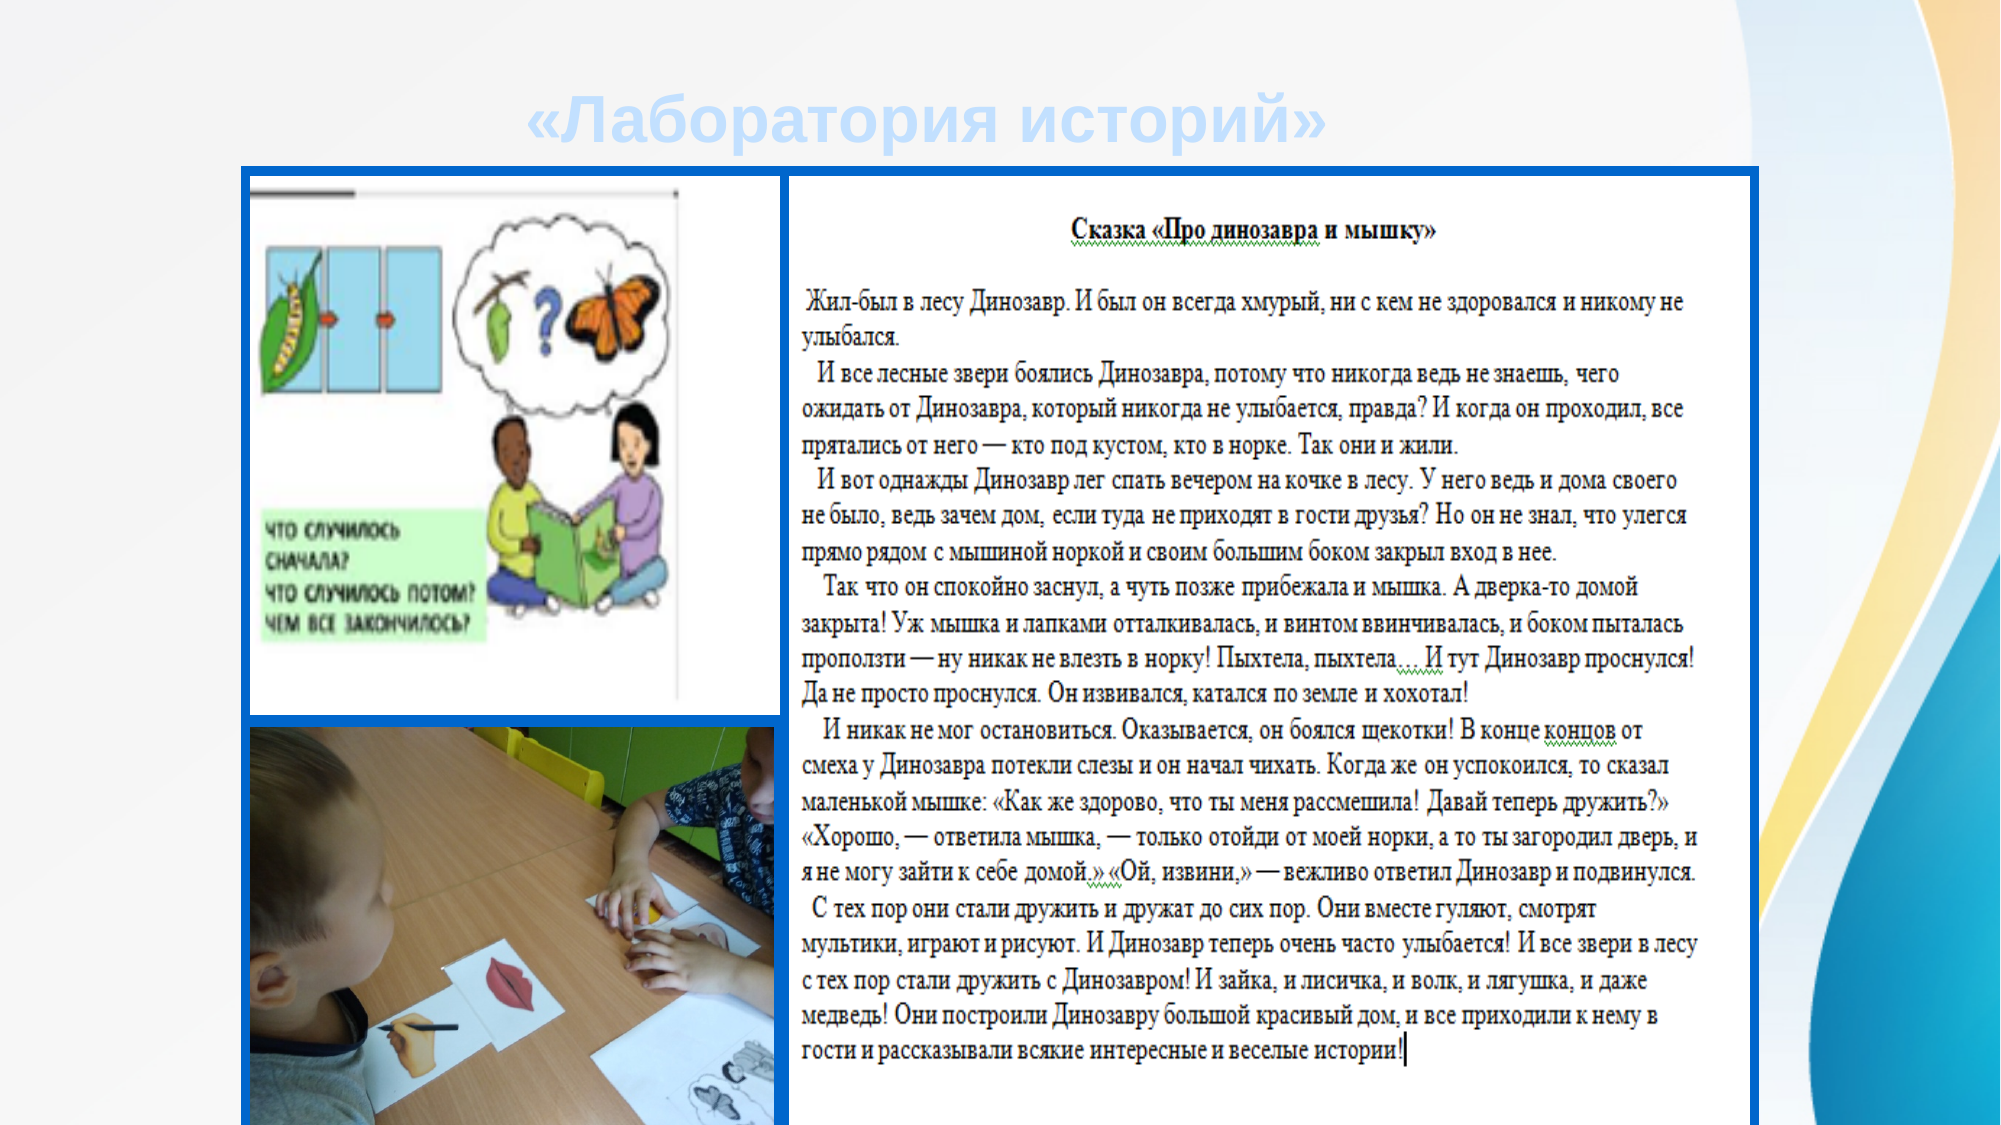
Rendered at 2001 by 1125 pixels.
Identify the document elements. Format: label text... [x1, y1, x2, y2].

picture [0, 0, 2001, 1125]
picture [249, 175, 784, 715]
picture [788, 175, 1750, 1125]
picture [249, 726, 775, 1125]
title «Лаборатория историй» [324, 44, 1676, 166]
